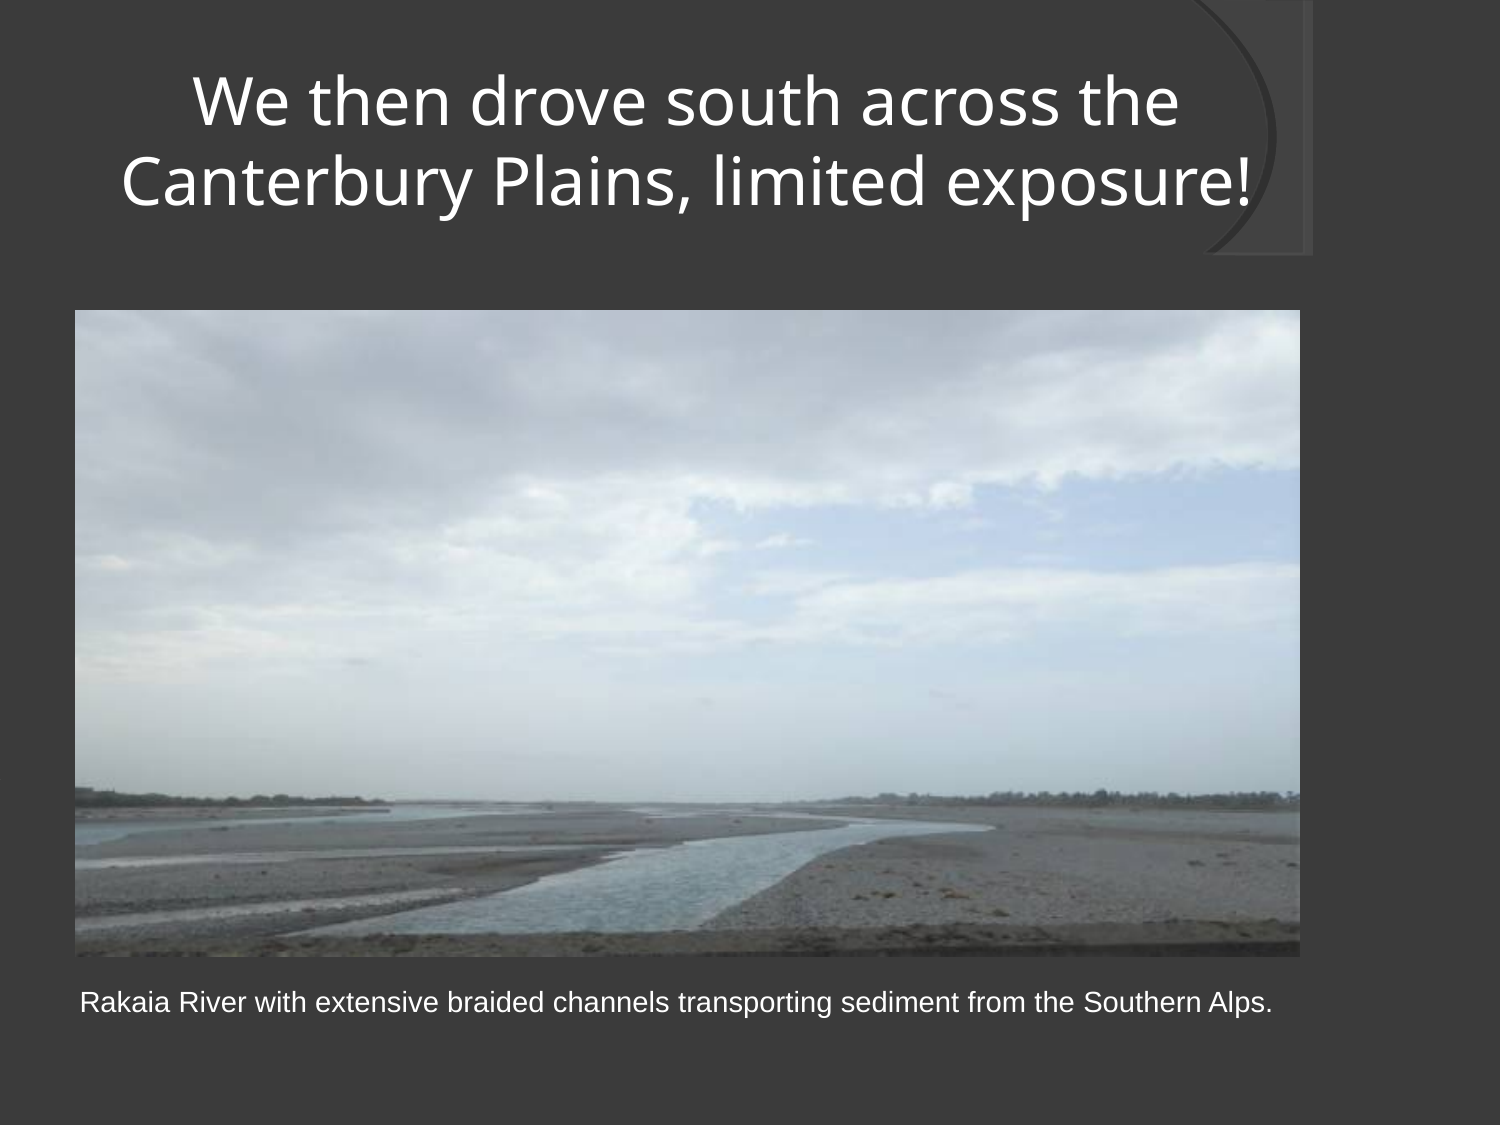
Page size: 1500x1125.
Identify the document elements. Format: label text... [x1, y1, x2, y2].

title We then drove south across the Canterbury Plains, limited exposure! [75, 45, 1300, 233]
text_box Rakaia River with extensive braided channels transporting sediment from the Southern Alps. [64, 976, 1317, 1026]
picture [74, 310, 1300, 957]
